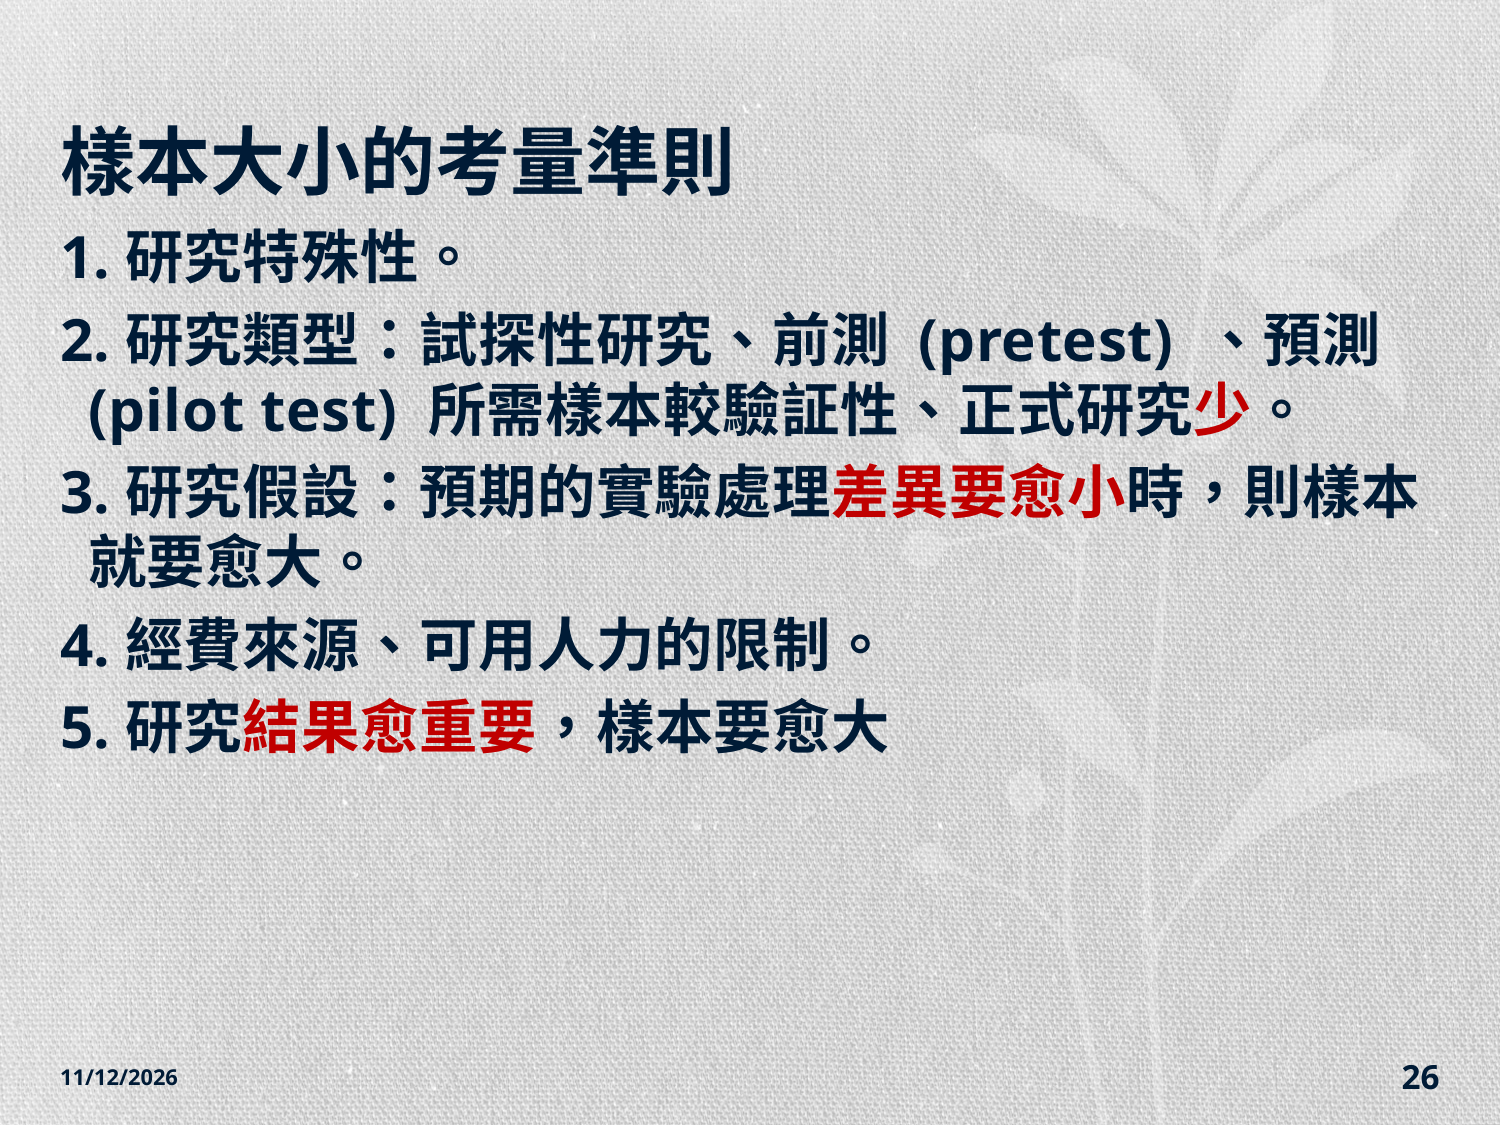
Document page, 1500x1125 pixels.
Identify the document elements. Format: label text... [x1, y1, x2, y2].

title 樣本大小的考量準則 [45, 37, 1455, 213]
slide_number 26 [1310, 1054, 1455, 1103]
list 1.研究特殊性。 2.研究類型：試探性研究、前測 (pretest) 、預測(pilot test) 所需樣本較驗証性、正式研究少。 3.研究假設：預期的實驗處理差異要愈小時，則樣本就要愈大。 4.經費來源、可用人力的限制。 5.研究結果愈重要，樣本要愈大 [45, 213, 1455, 1023]
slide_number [45, 1054, 396, 1103]
